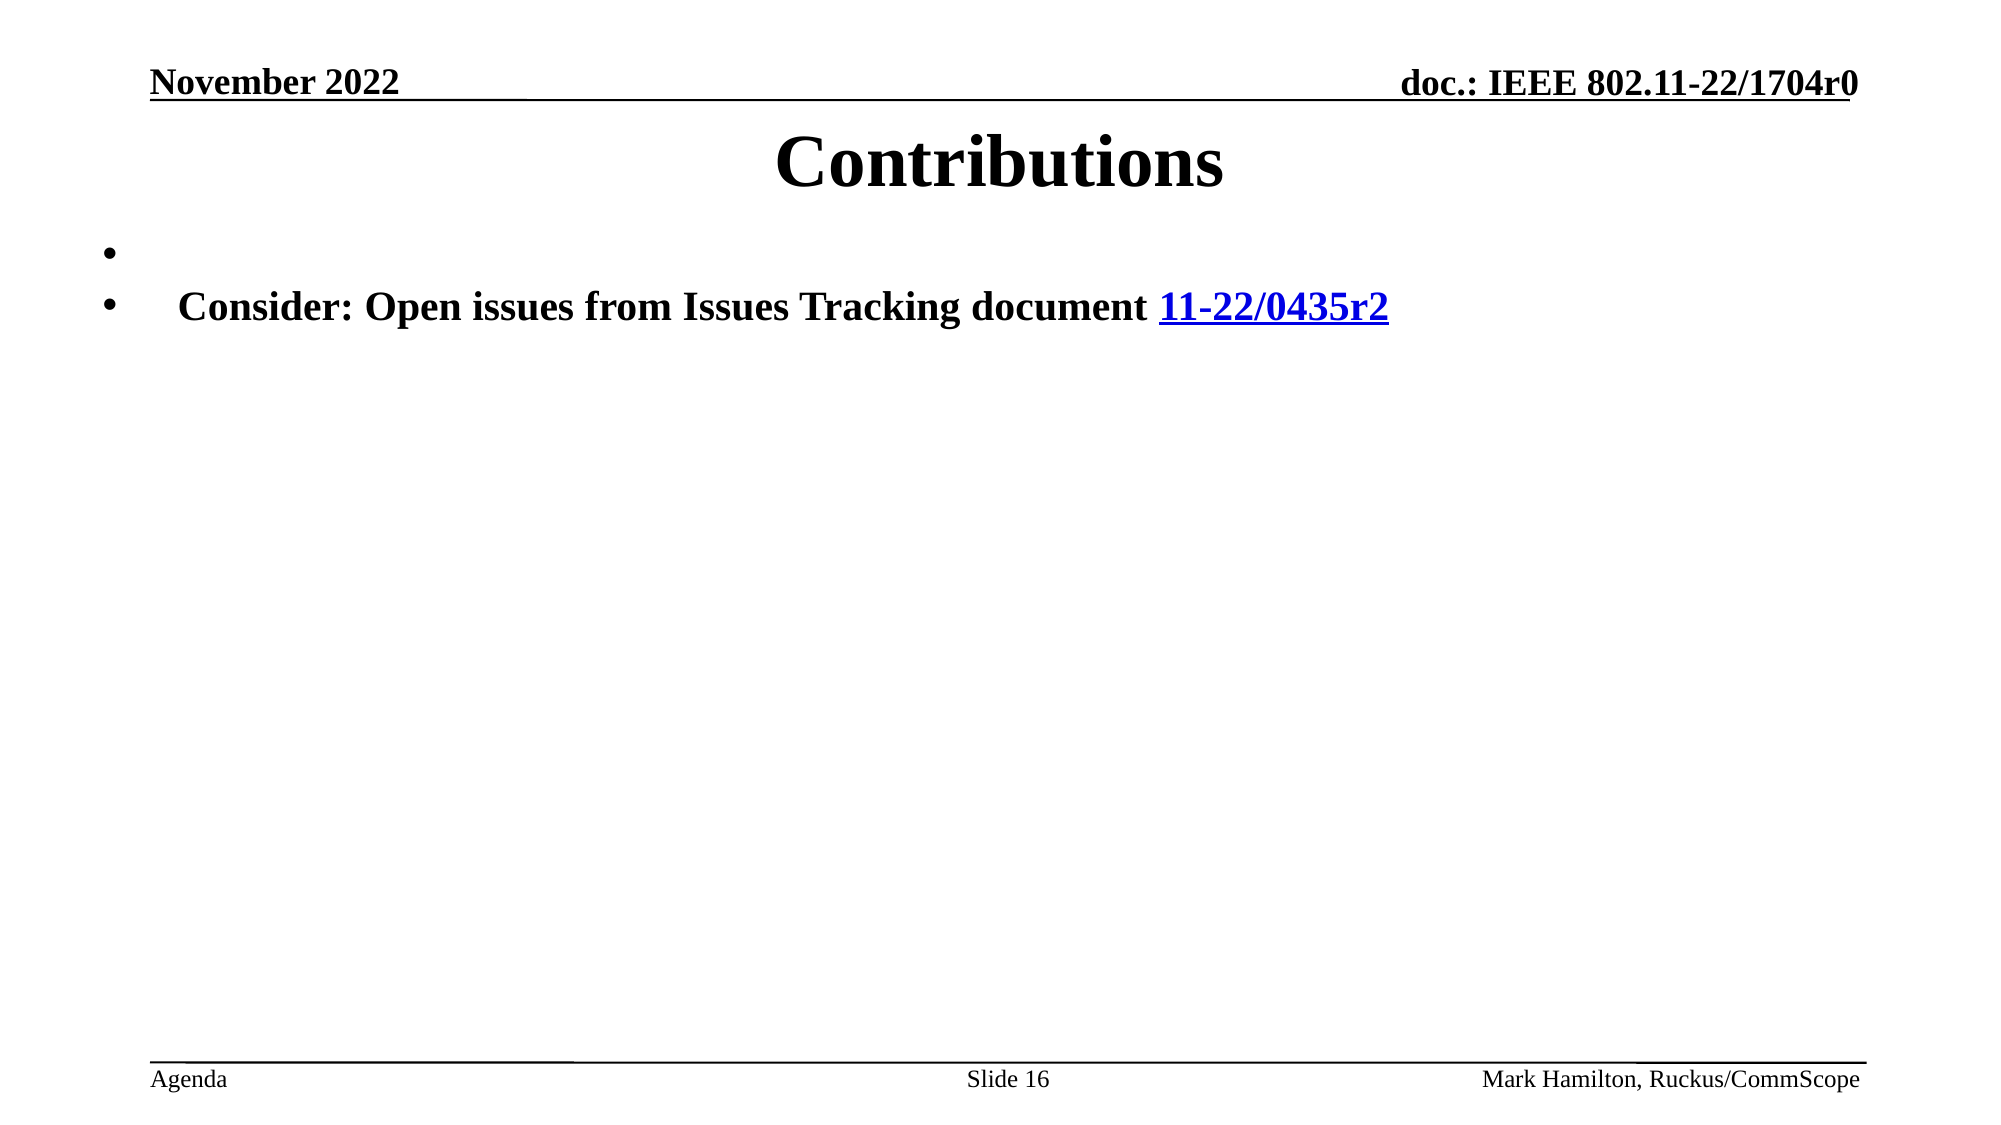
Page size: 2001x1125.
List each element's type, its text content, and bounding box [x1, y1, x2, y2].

slide_number Slide 16 [950, 1061, 1067, 1123]
list Consider: Open issues from Issues Tracking document 11-22/0435r2 [87, 224, 1926, 1038]
title Contributions [149, 112, 1850, 201]
